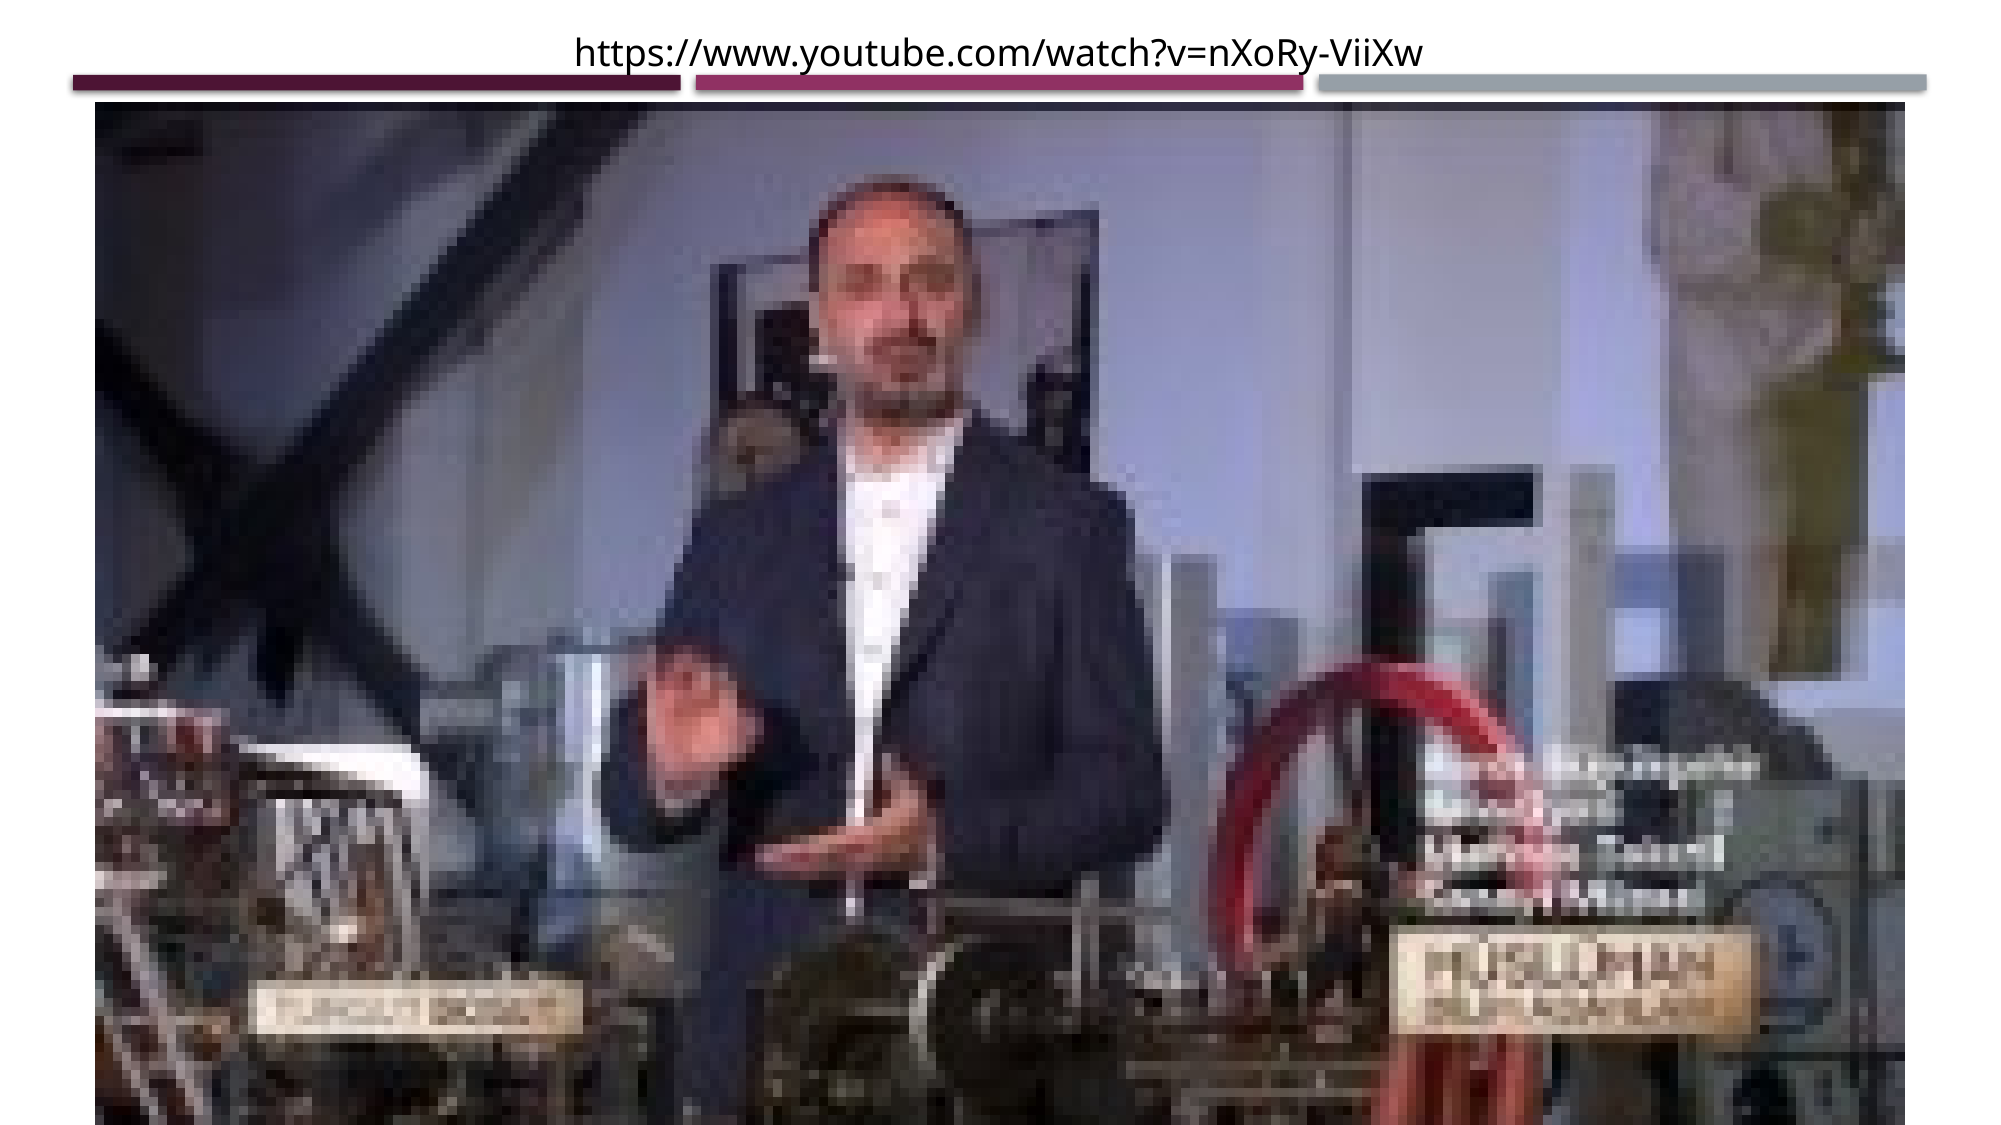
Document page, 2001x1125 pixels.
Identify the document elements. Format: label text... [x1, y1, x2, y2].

text_box https://www.youtube.com/watch?v=nXoRy-ViiXw [558, 21, 1559, 82]
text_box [93, 101, 1906, 1125]
